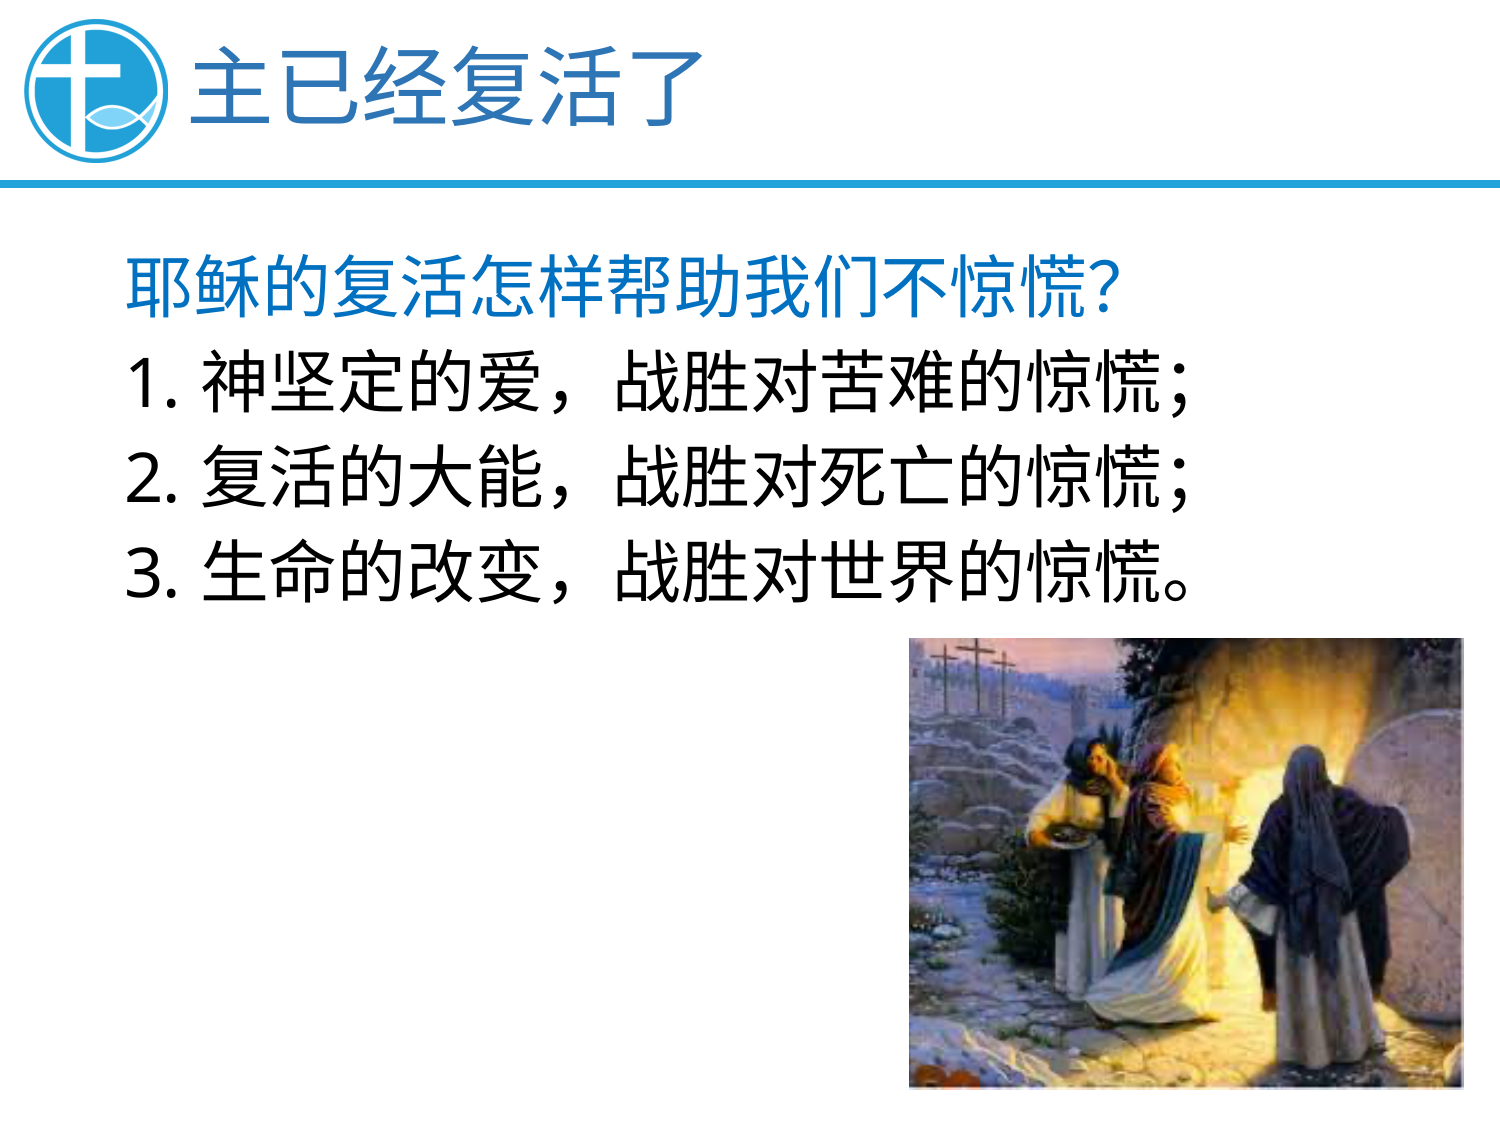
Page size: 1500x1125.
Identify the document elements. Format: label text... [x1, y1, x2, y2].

text_box 主已经复活了 [179, 36, 1252, 146]
list 耶稣的复活怎样帮助我们不惊慌？ 神坚定的爱，战胜对苦难的惊慌； 复活的大能，战胜对死亡的惊慌； 生命的改变，战胜对世界的惊慌。 [109, 236, 1391, 1069]
picture [0, 0, 1500, 1125]
